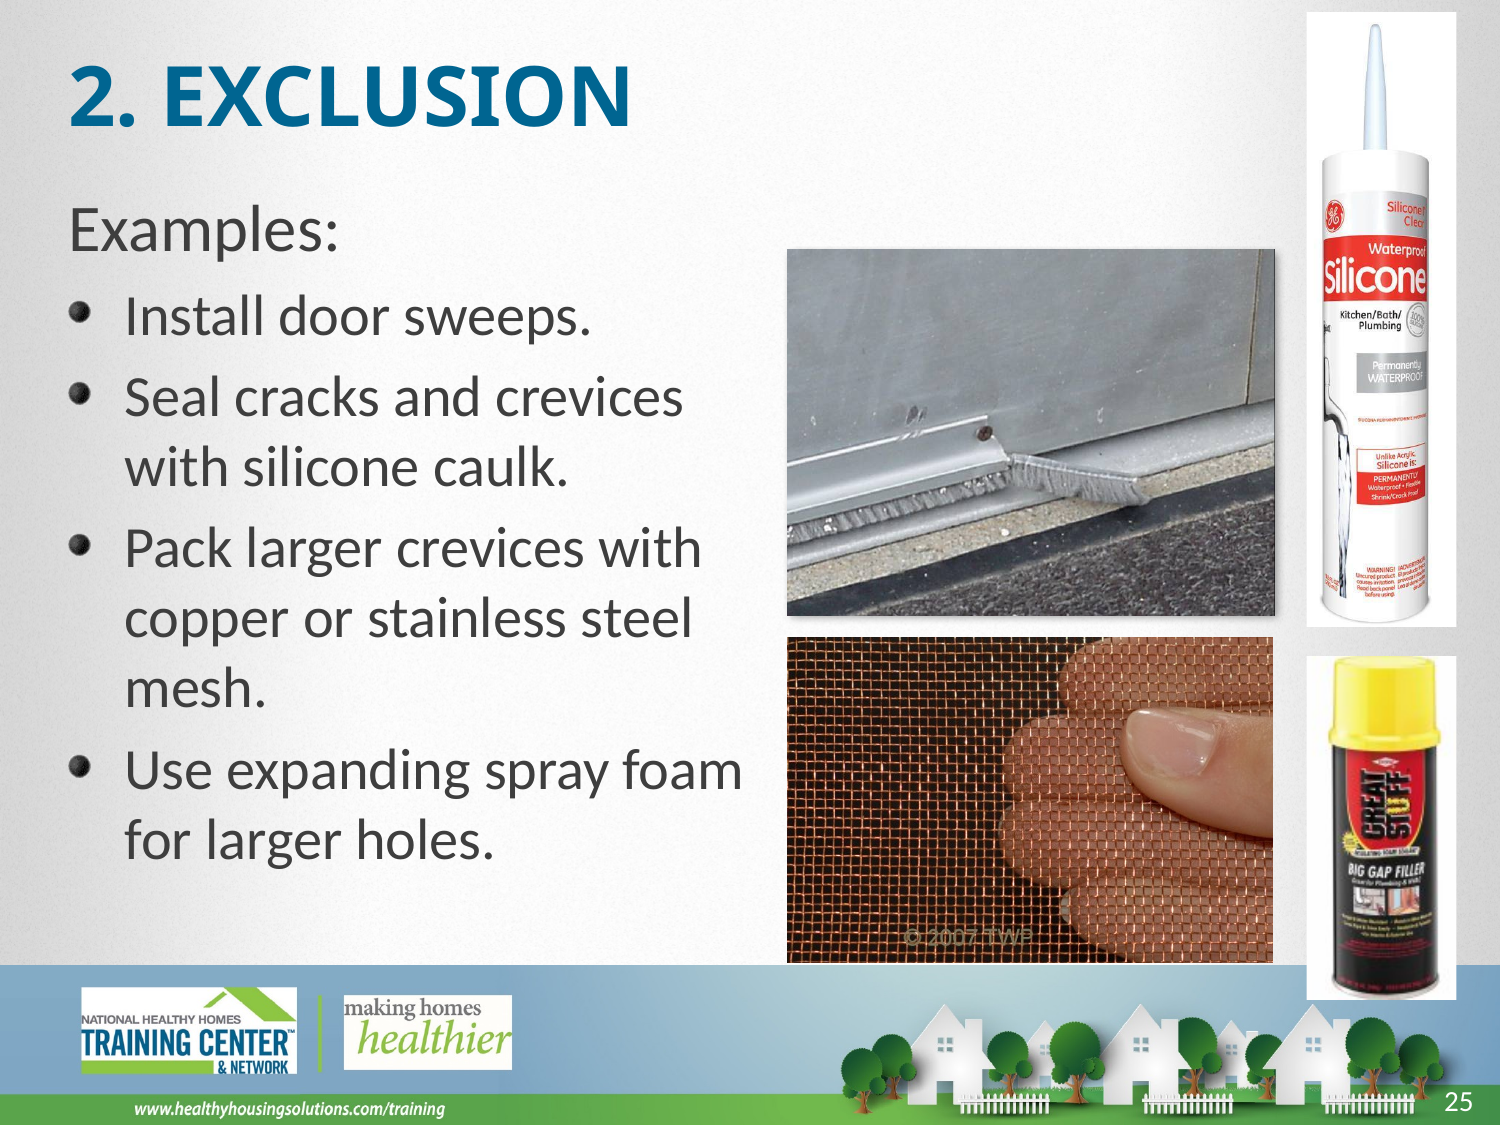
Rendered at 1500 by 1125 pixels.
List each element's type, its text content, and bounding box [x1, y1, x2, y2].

title 2. Exclusion [53, 35, 1301, 186]
picture [0, 0, 1500, 1125]
list Examples: Install door sweeps. Seal cracks and crevices with silicone caulk. Pack larger crevices with copper or stainless steel mesh. Use expanding spray foam for larger holes. [53, 177, 801, 916]
